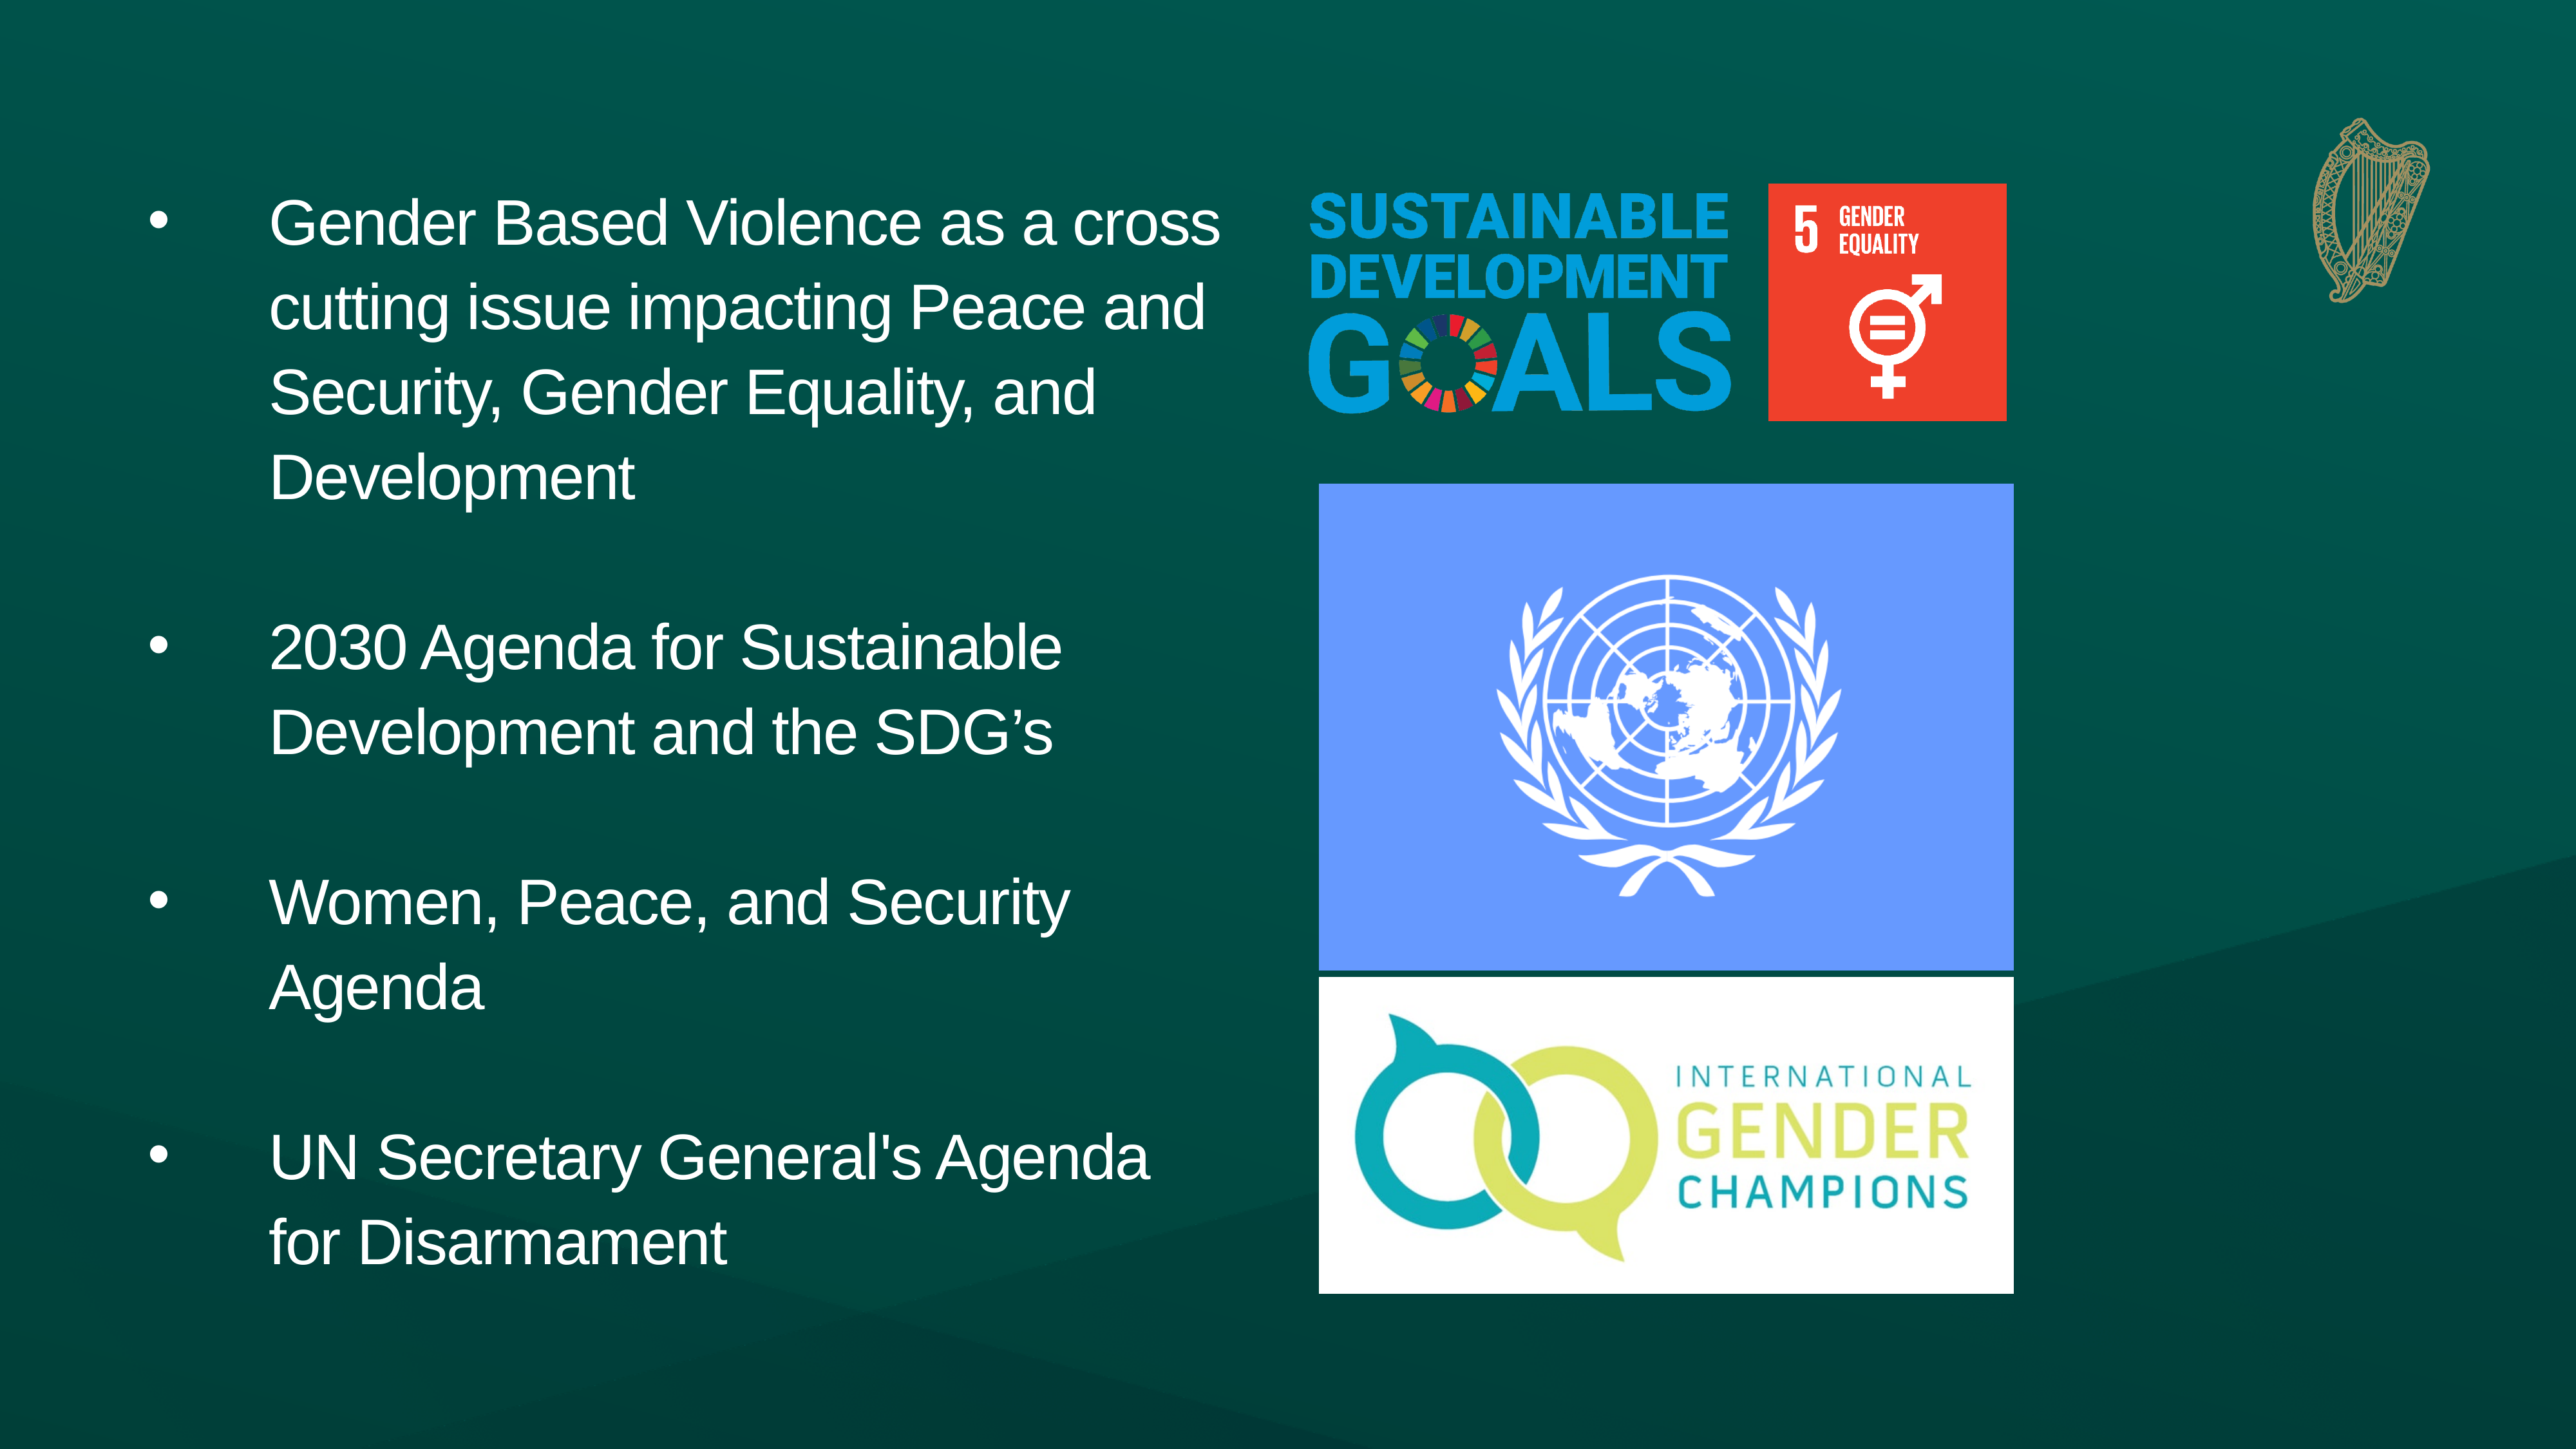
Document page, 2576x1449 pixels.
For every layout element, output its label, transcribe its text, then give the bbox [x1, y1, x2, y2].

title [128, 57, 2448, 376]
picture [1289, 166, 1750, 439]
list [1768, 184, 2007, 422]
picture [0, 484, 2576, 1449]
list Gender Based Violence as a cross cutting issue impacting Peace and Security, Gender Equality, and Development 2030 Agenda for Sustainable Development and the SDG’s Women, Peace, and Security Agenda UN Secretary General's Agenda for Disarmament [142, 167, 1241, 1277]
